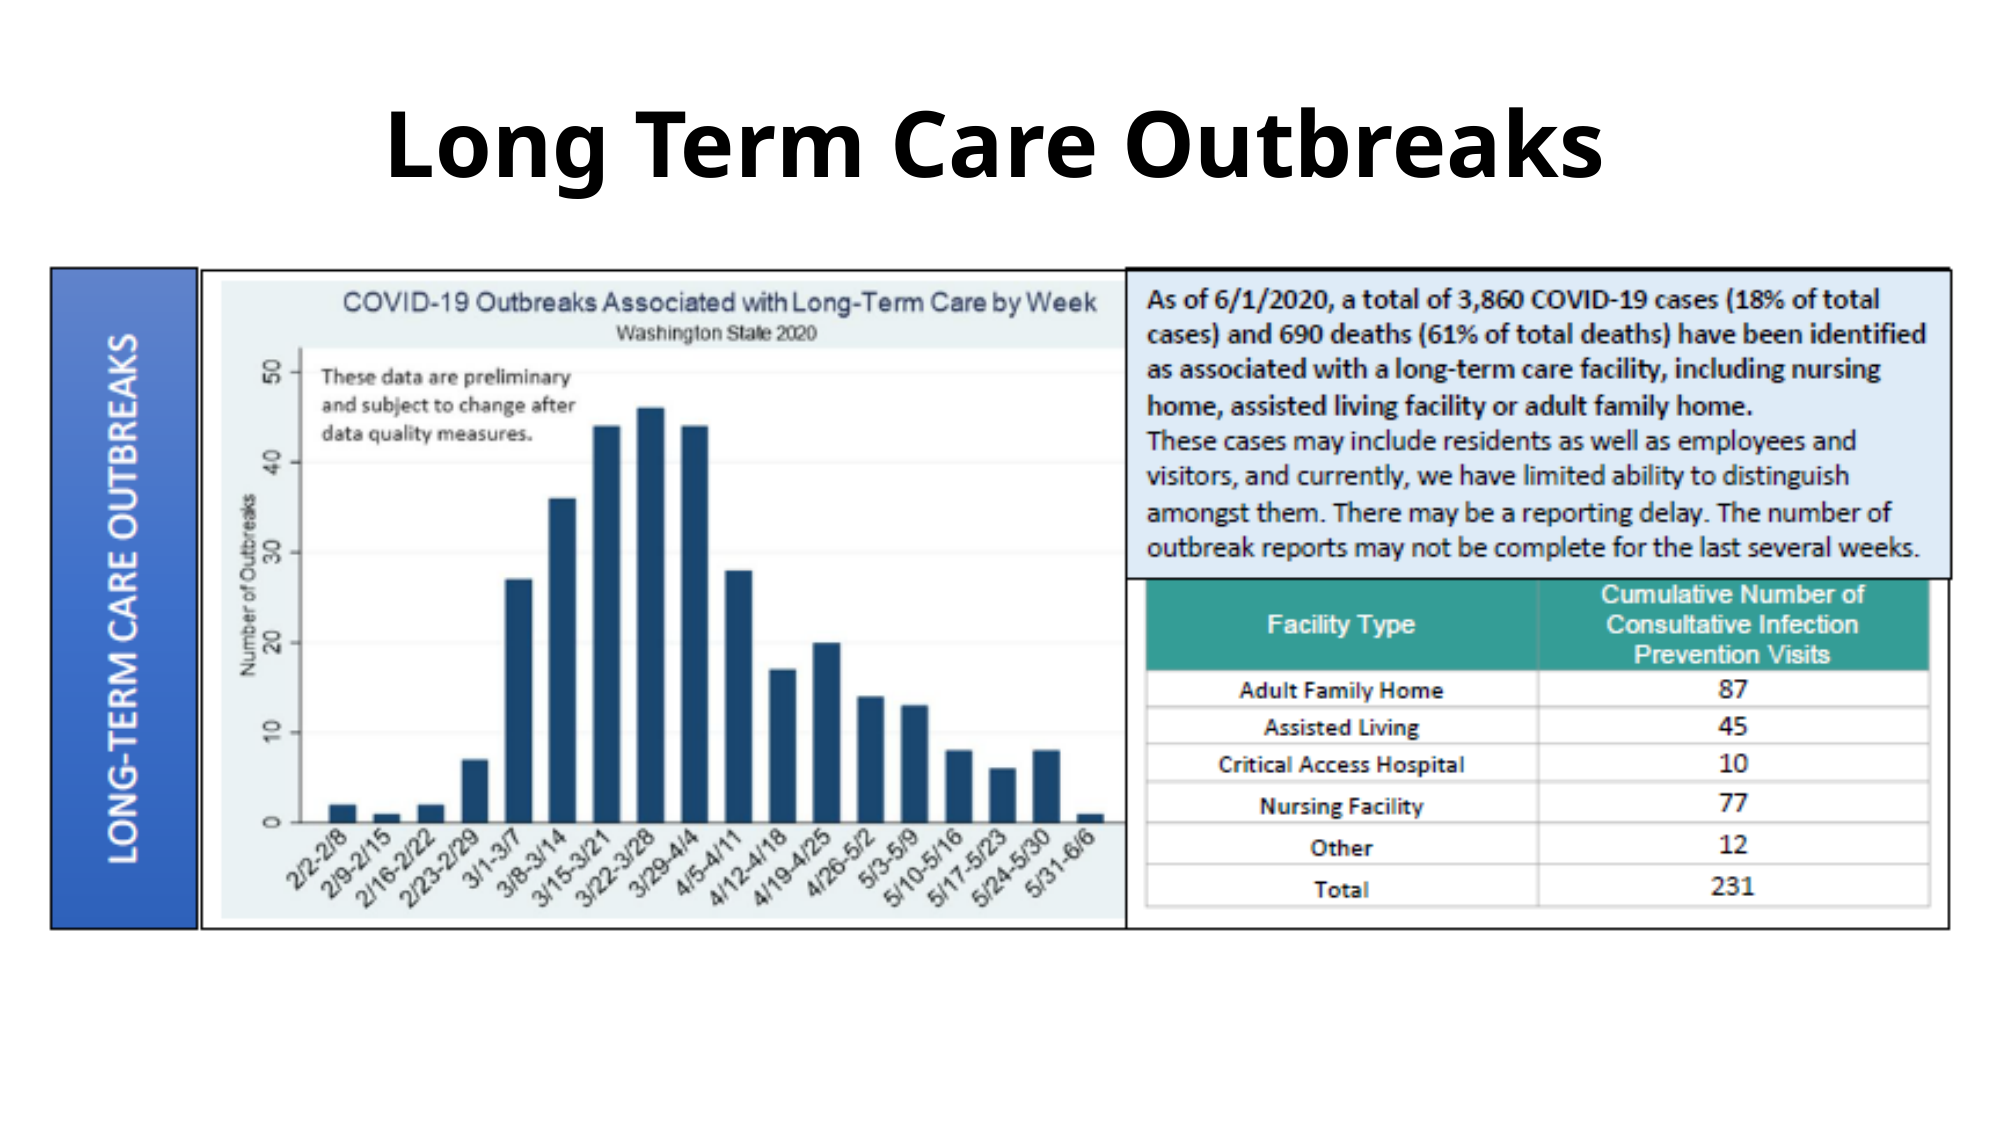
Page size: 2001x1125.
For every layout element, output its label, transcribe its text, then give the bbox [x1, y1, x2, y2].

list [39, 256, 1967, 940]
title Long Term Care Outbreaks [132, 39, 1858, 256]
